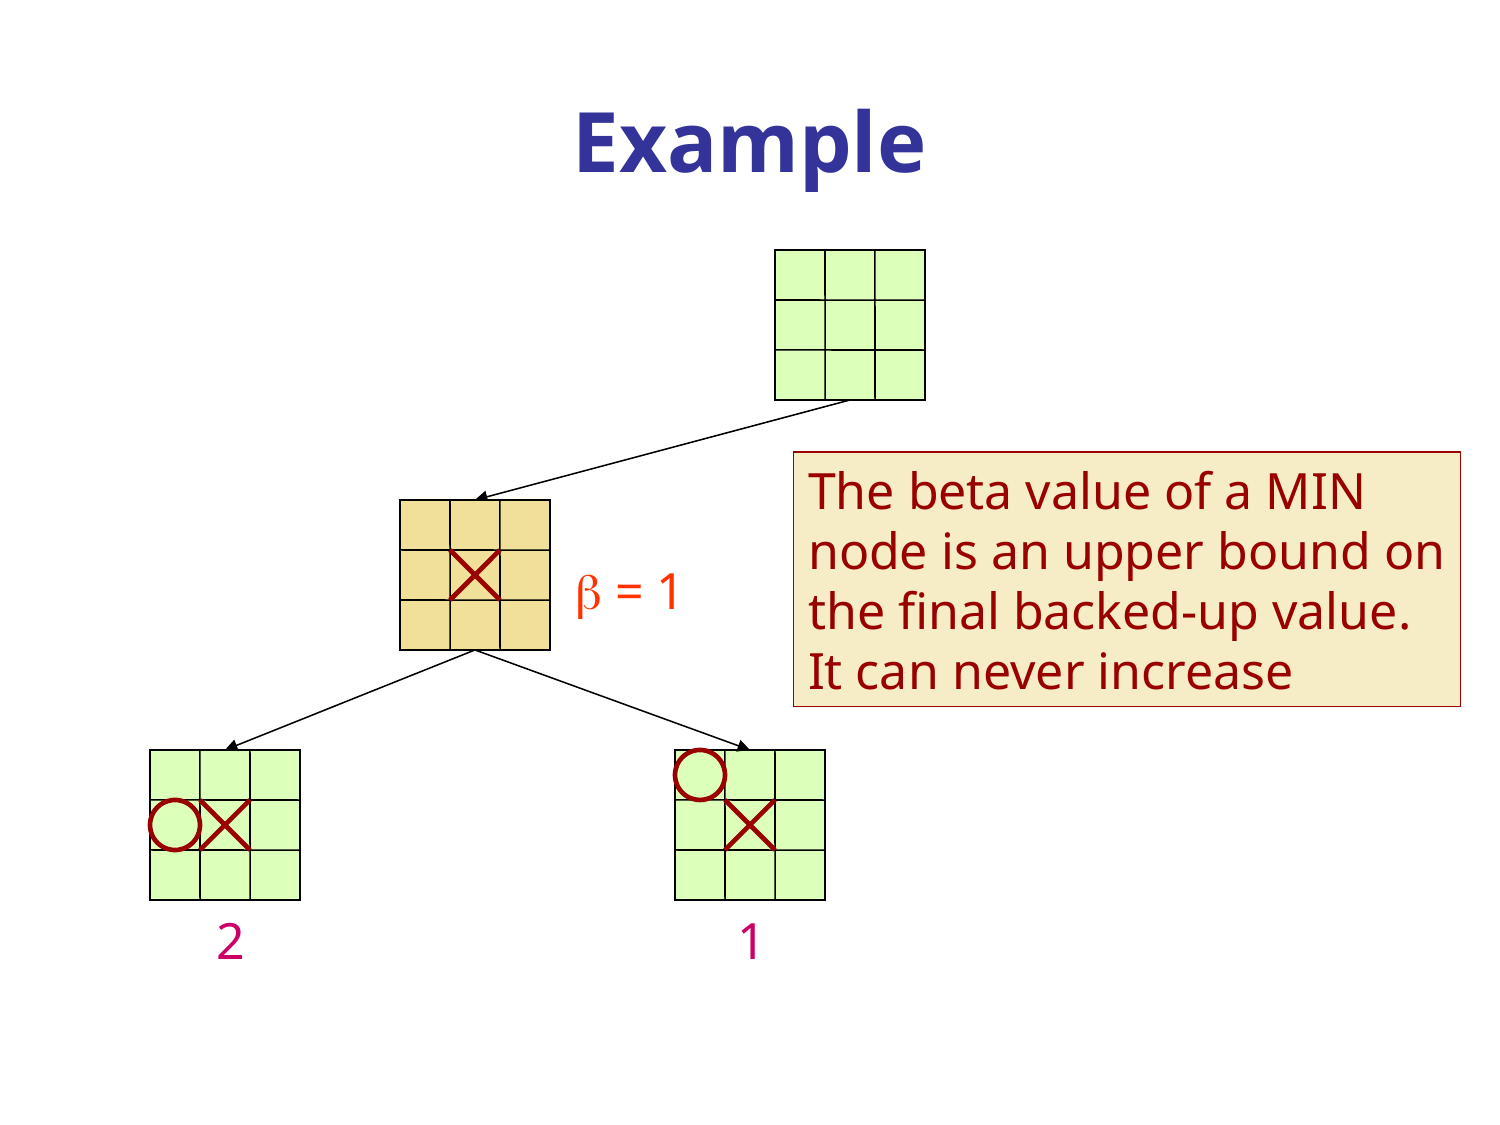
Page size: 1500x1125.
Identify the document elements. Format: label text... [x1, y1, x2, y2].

text_box The beta value of a MIN node is an upper bound on the final backed-up value. It can never increase [960, 452, 1461, 707]
title Example [74, 44, 1426, 233]
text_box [149, 249, 956, 978]
